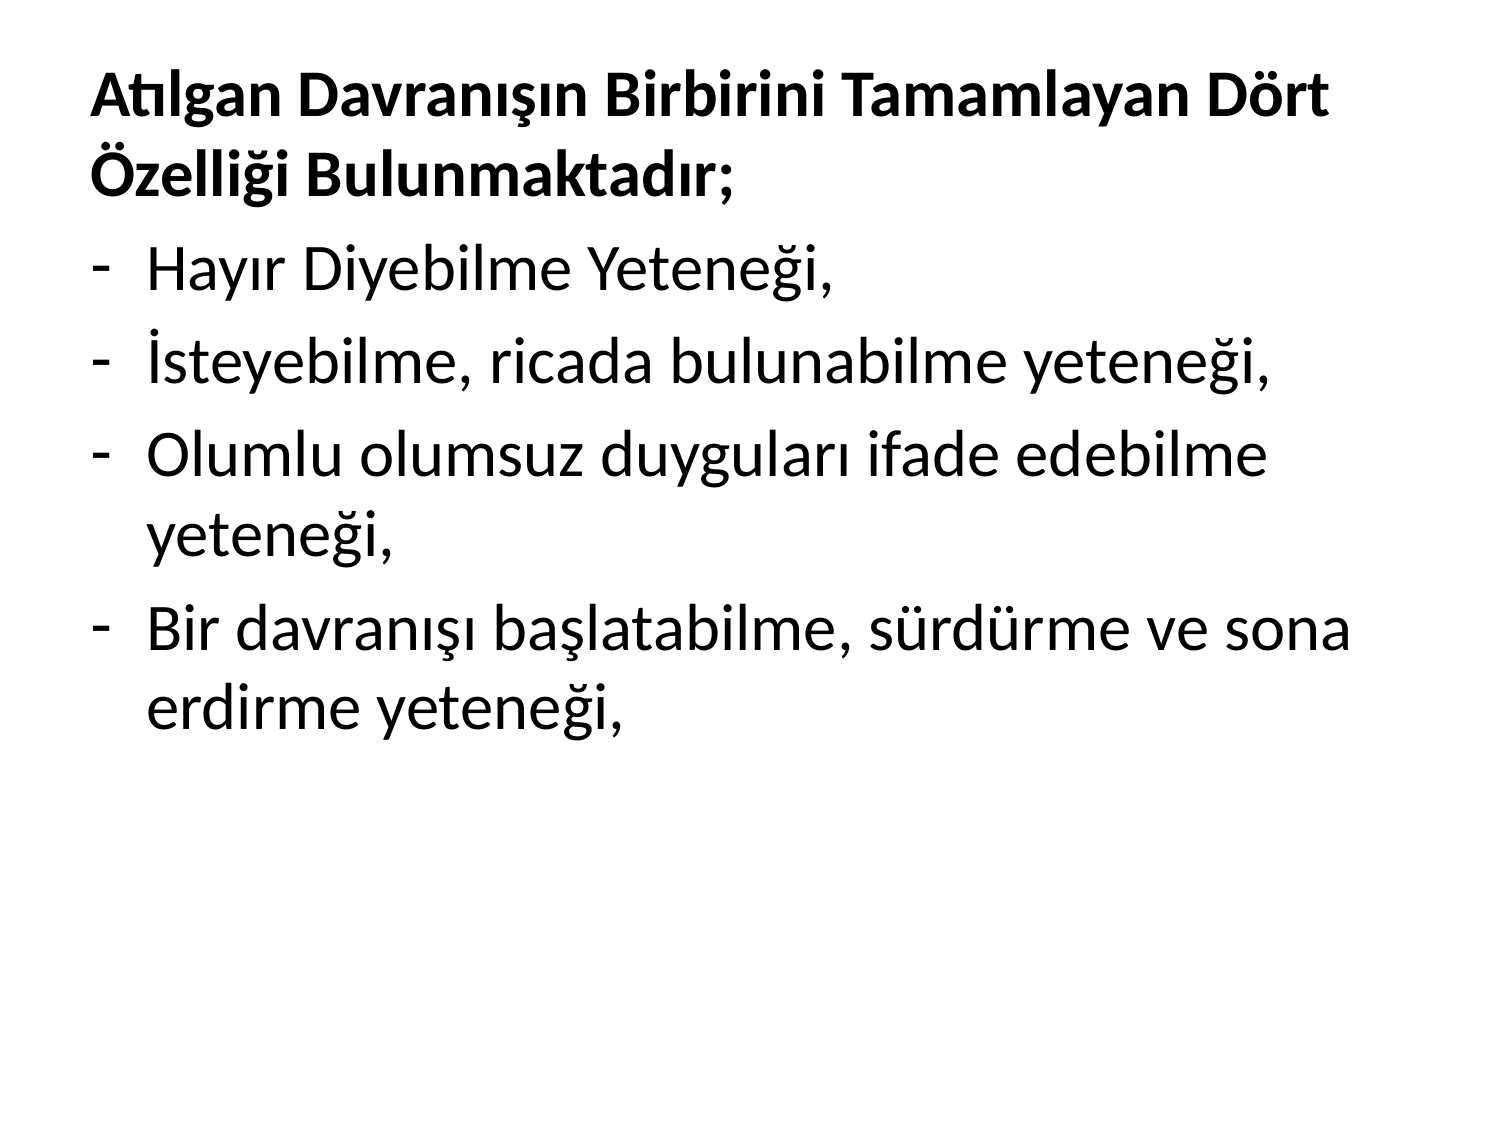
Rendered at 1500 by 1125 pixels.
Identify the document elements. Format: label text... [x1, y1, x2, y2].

list Atılgan Davranışın Birbirini Tamamlayan Dört Özelliği Bulunmaktadır; Hayır Diyebilme Yeteneği, İsteyebilme, ricada bulunabilme yeteneği, Olumlu olumsuz duyguları ifade edebilme yeteneği, Bir davranışı başlatabilme, sürdürme ve sona erdirme yeteneği, [75, 42, 1459, 1083]
